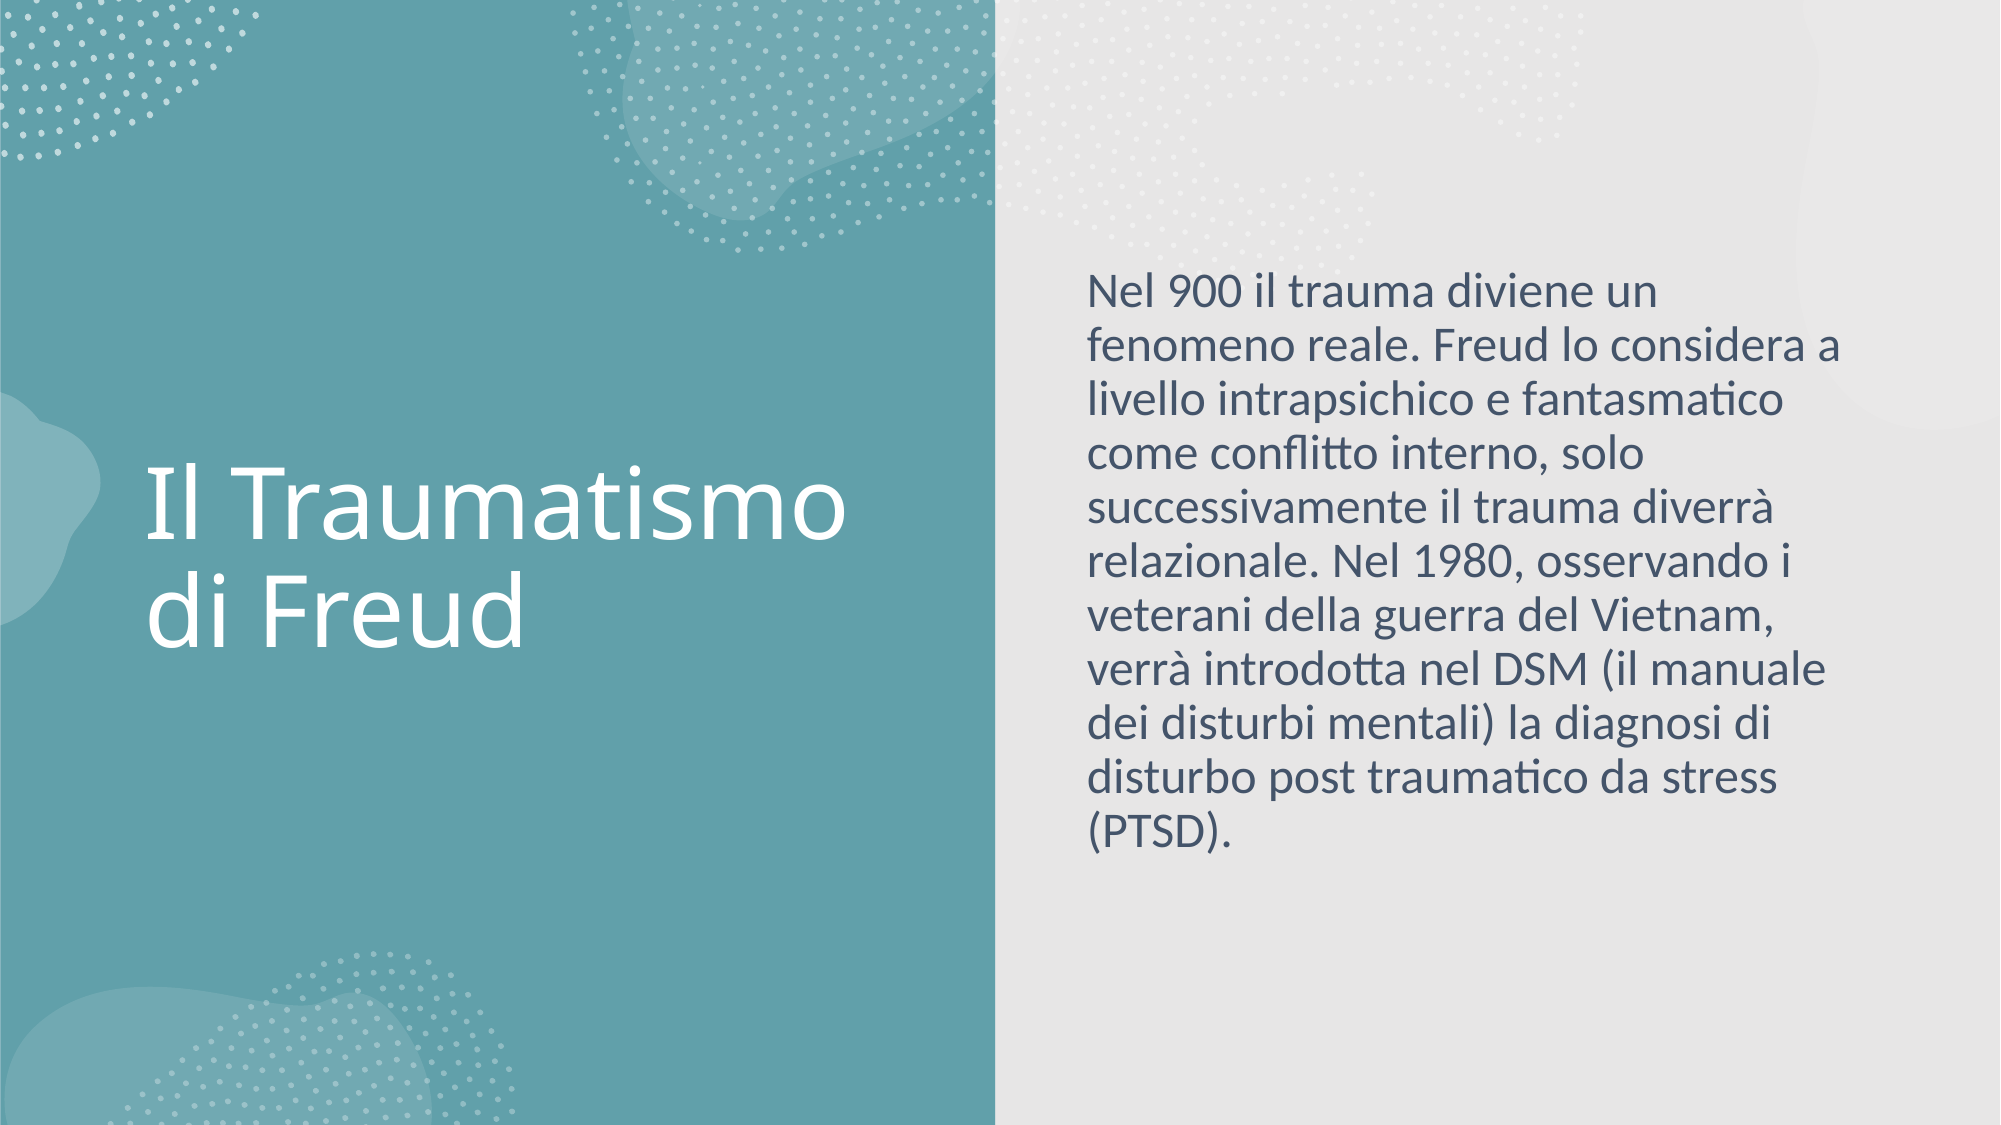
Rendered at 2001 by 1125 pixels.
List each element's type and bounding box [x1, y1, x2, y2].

text_box [0, 0, 2000, 1125]
